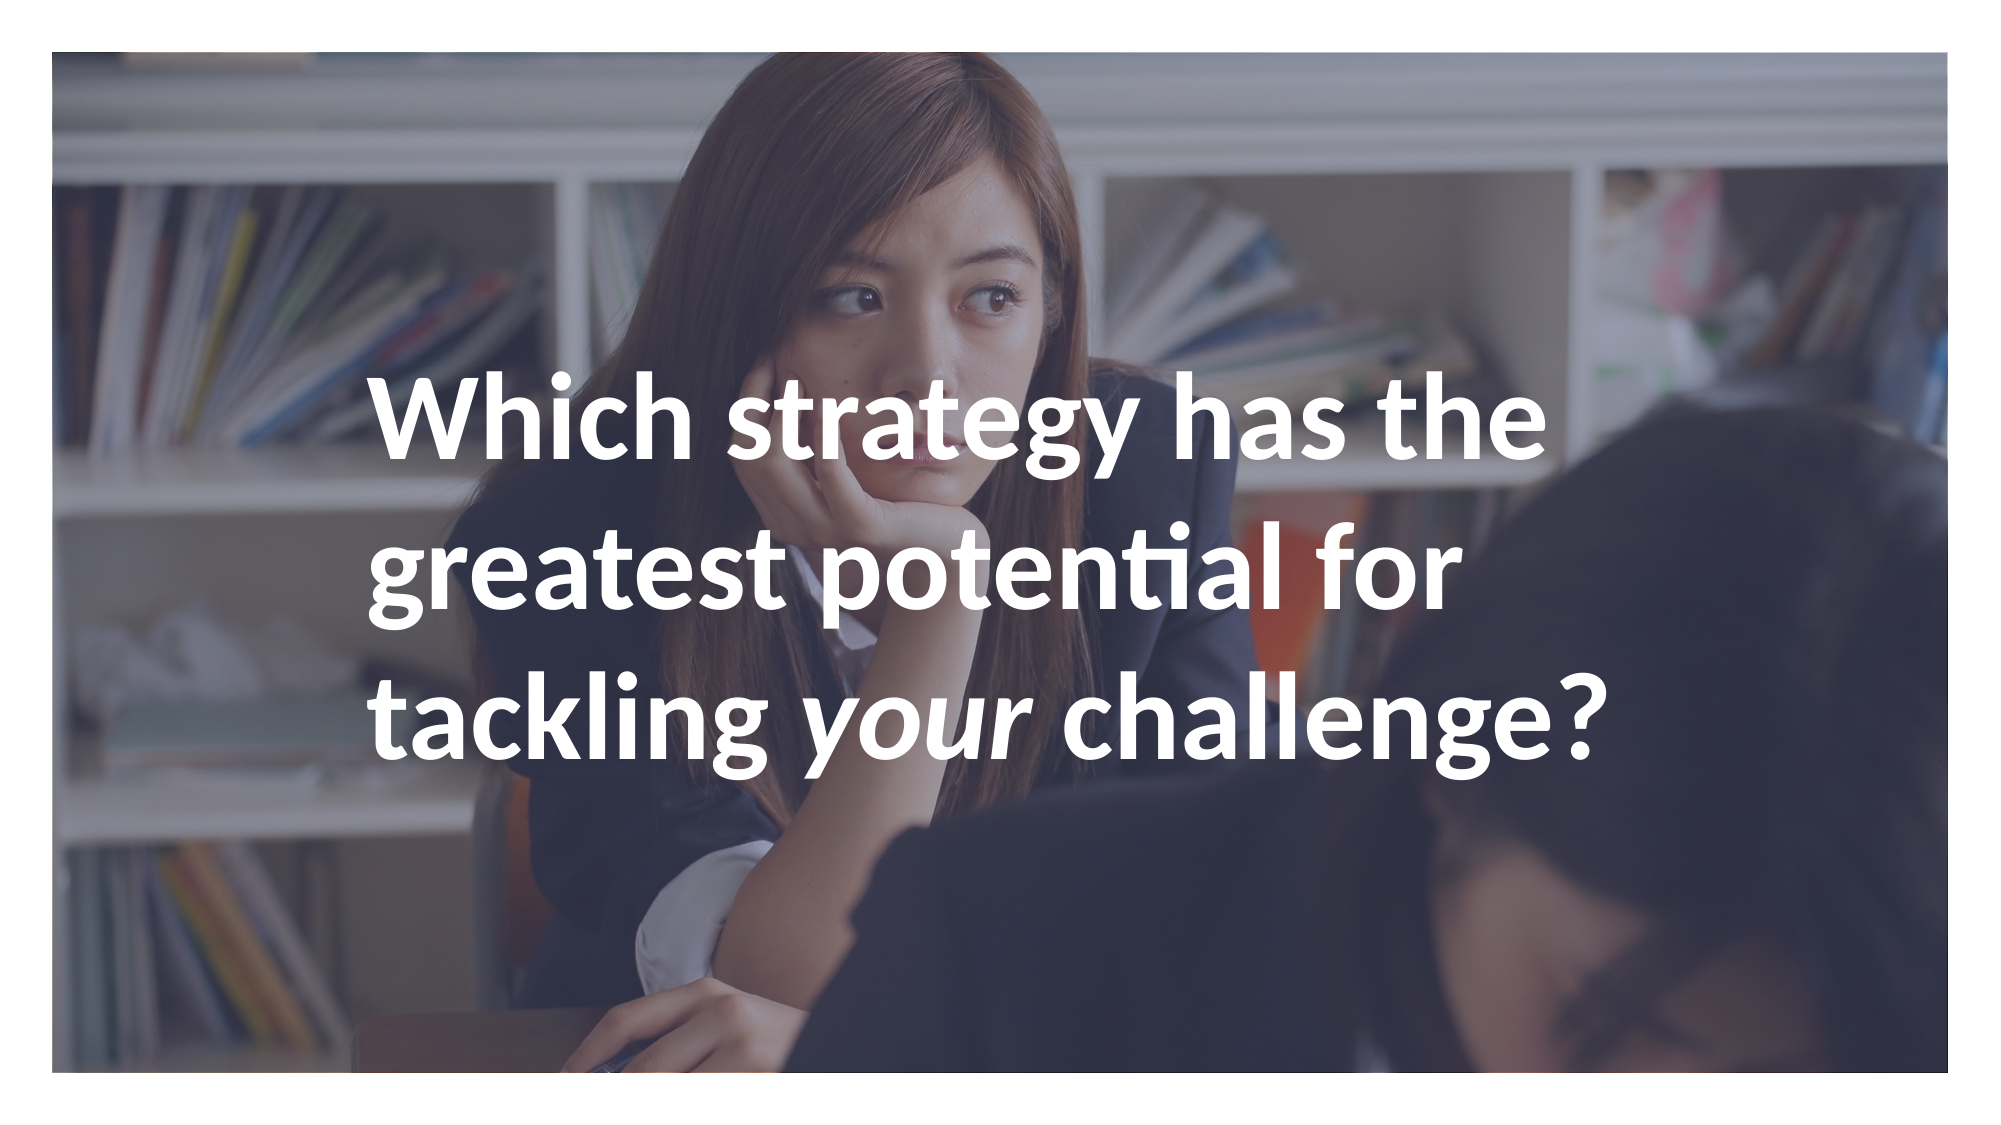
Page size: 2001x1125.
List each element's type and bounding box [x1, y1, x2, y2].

picture [52, 52, 1948, 1073]
